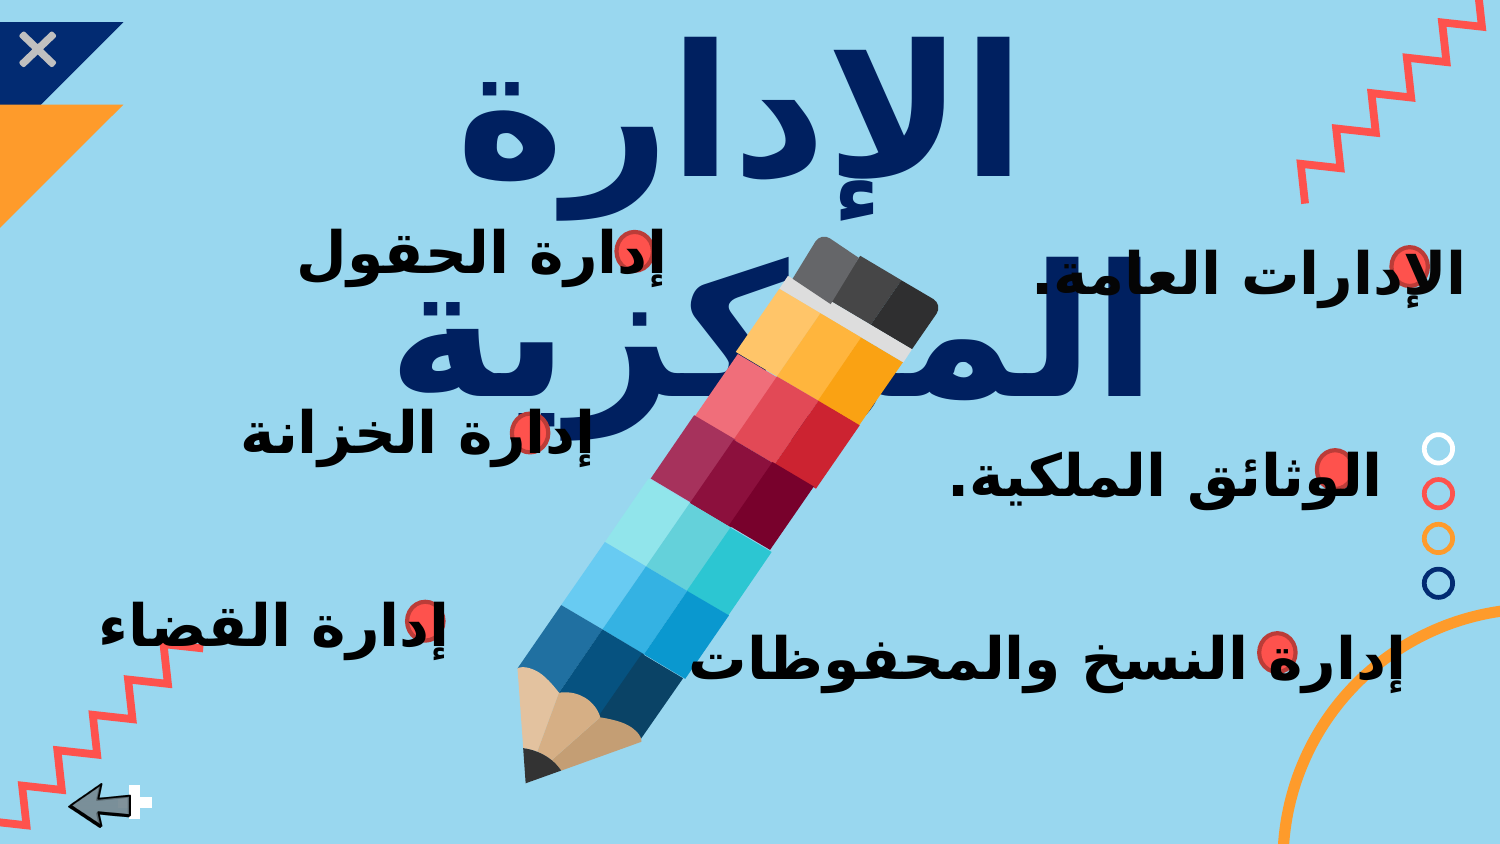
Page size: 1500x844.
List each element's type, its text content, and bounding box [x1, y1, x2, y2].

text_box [828, 613, 1296, 700]
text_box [517, 234, 941, 784]
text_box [170, 580, 444, 667]
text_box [374, 207, 654, 294]
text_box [1099, 228, 1429, 315]
picture [67, 782, 131, 828]
text_box الإدارة المركزية [336, 0, 1210, 163]
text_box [213, 387, 549, 474]
text_box [19, 31, 57, 68]
text_box [0, 596, 156, 642]
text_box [1037, 430, 1354, 517]
